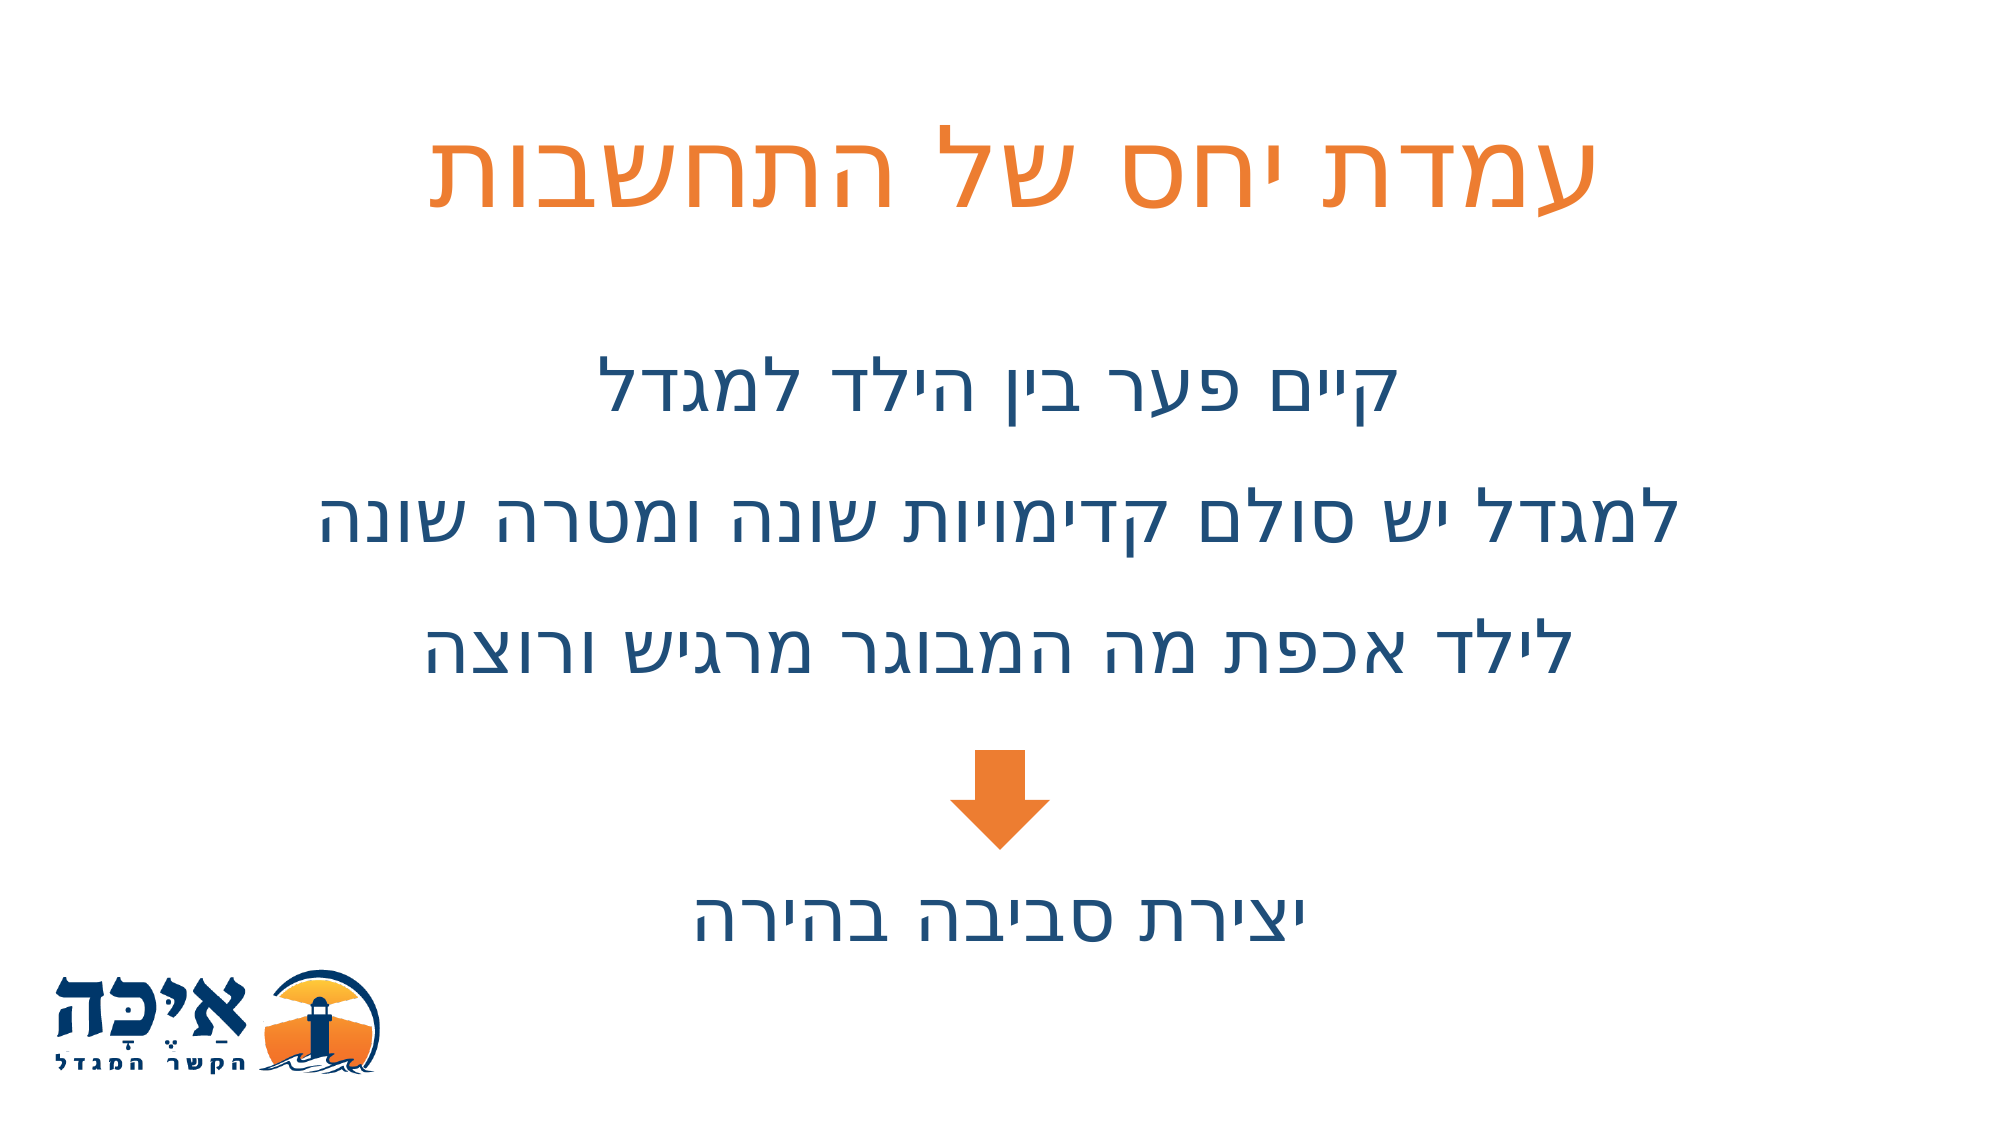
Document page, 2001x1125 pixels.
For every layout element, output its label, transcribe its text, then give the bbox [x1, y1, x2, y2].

text_box קיים פער בין הילד למגדל למגדל יש סולם קדימויות שונה ומטרה שונה לילד אכפת מה המבוגר מרגיש ורוצה [228, 215, 1772, 699]
picture [18, 930, 418, 1107]
text_box יצירת סביבה בהירה [228, 735, 1772, 965]
text_box עמדת יחס של התחשבות [228, 9, 1772, 215]
